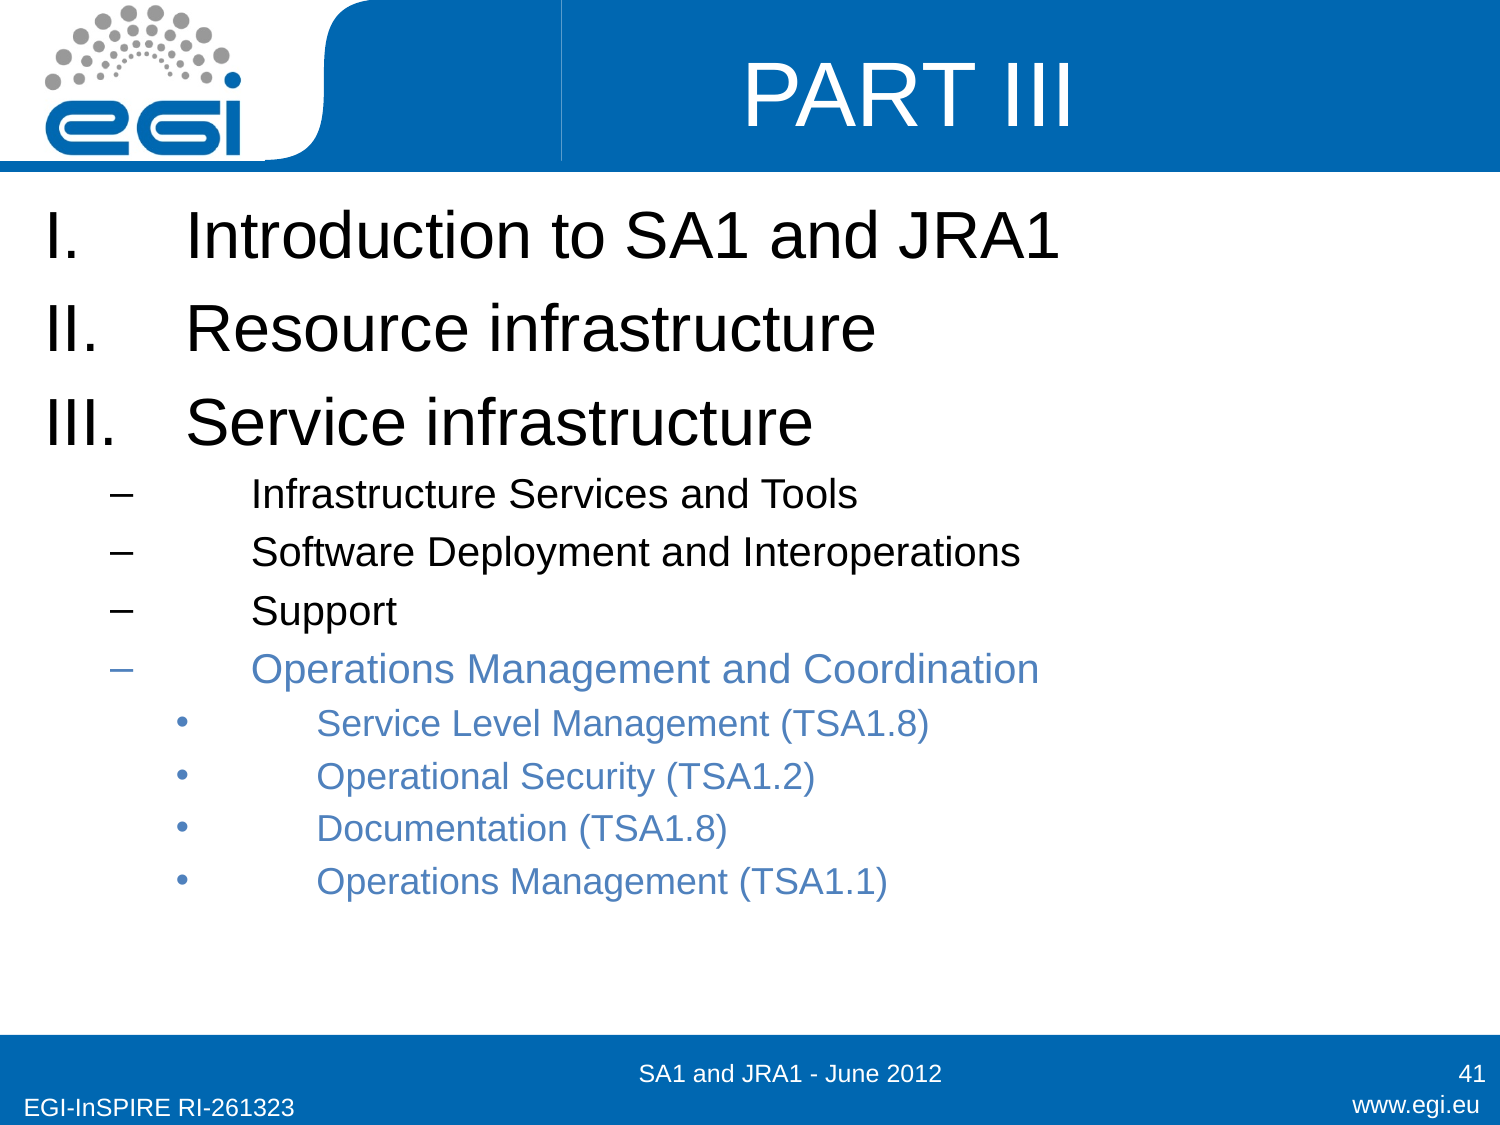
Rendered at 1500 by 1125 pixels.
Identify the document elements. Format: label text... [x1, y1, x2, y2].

picture [0, 0, 265, 161]
text_box Introduction to SA1 and JRA1 Resource infrastructure Service infrastructure Infrastructure Services and Tools Software Deployment and Interoperations Support Operations Management and Coordination Service Level Management (TSA1.8) Operational Security (TSA1.2) Documentation (TSA1.8) Operations Management (TSA1.1) [29, 184, 1495, 1012]
title PART III [348, 19, 1471, 161]
footer SA1 and JRA1 - June 2012 [512, 1042, 1069, 1103]
slide_number 41 [1151, 1042, 1500, 1103]
